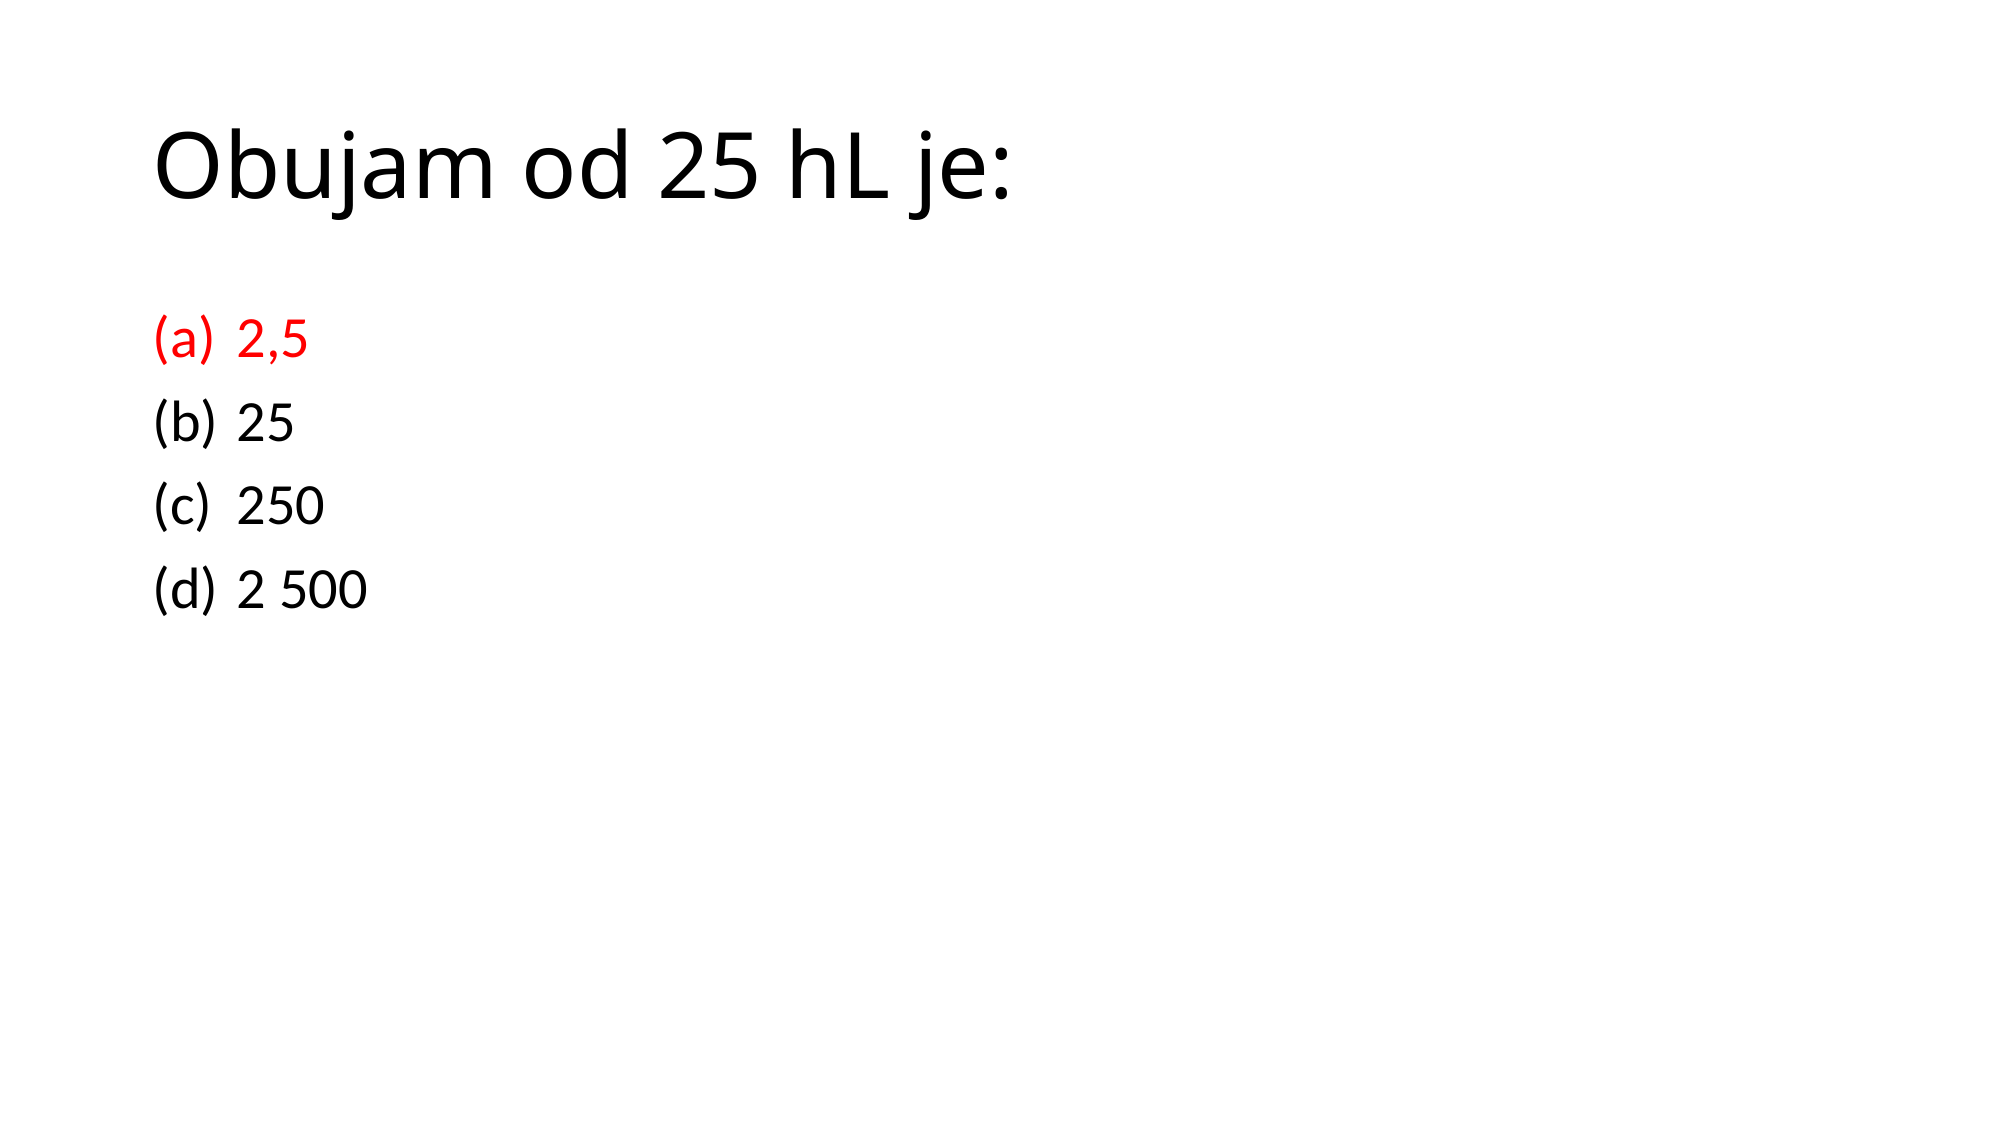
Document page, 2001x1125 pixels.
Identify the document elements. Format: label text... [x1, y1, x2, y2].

title Obujam od 25 hL je: [137, 59, 1863, 278]
